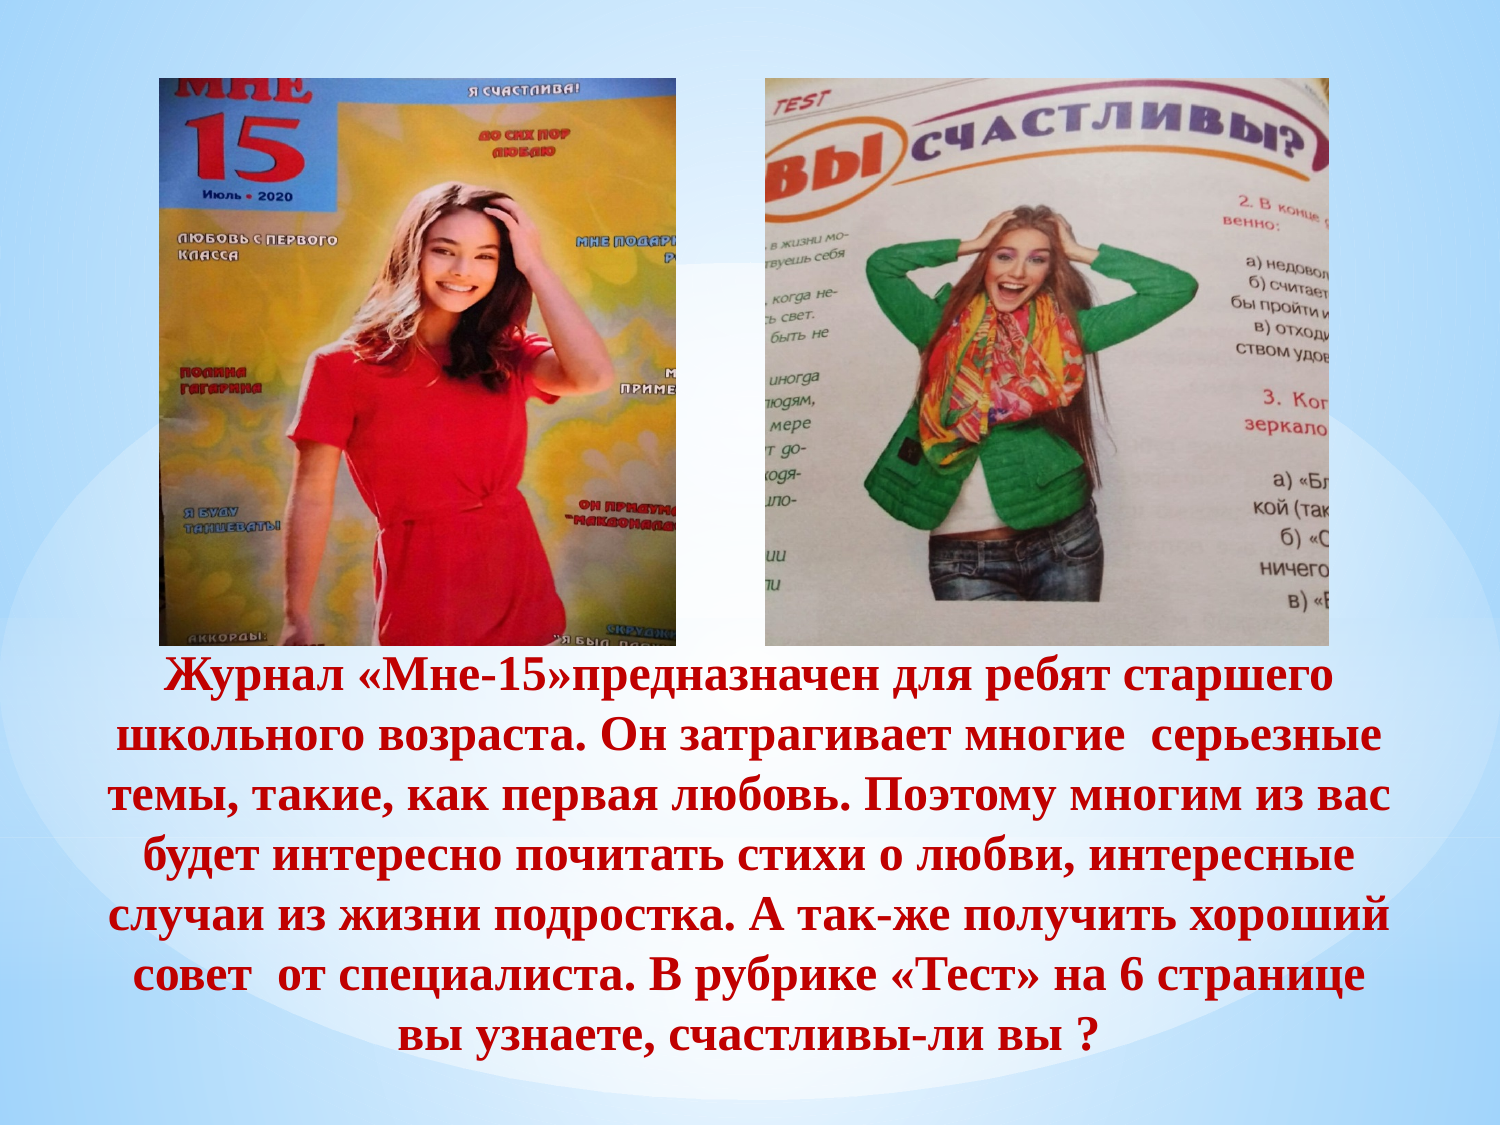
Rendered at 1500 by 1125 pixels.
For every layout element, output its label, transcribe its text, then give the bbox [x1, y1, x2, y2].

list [159, 77, 676, 646]
title Журнал «Мне-15»предназначен для ребят старшего школьного возраста. Он затрагивает многие серьезные темы, такие, как первая любовь. Поэтому многим из вас будет интересно почитать стихи о любви, интересные случаи из жизни подростка. А так-же получить хороший совет от специалиста. В рубрике «Тест» на 6 странице вы узнаете, счастливы-ли вы ? [88, 633, 1410, 1059]
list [764, 77, 1329, 646]
